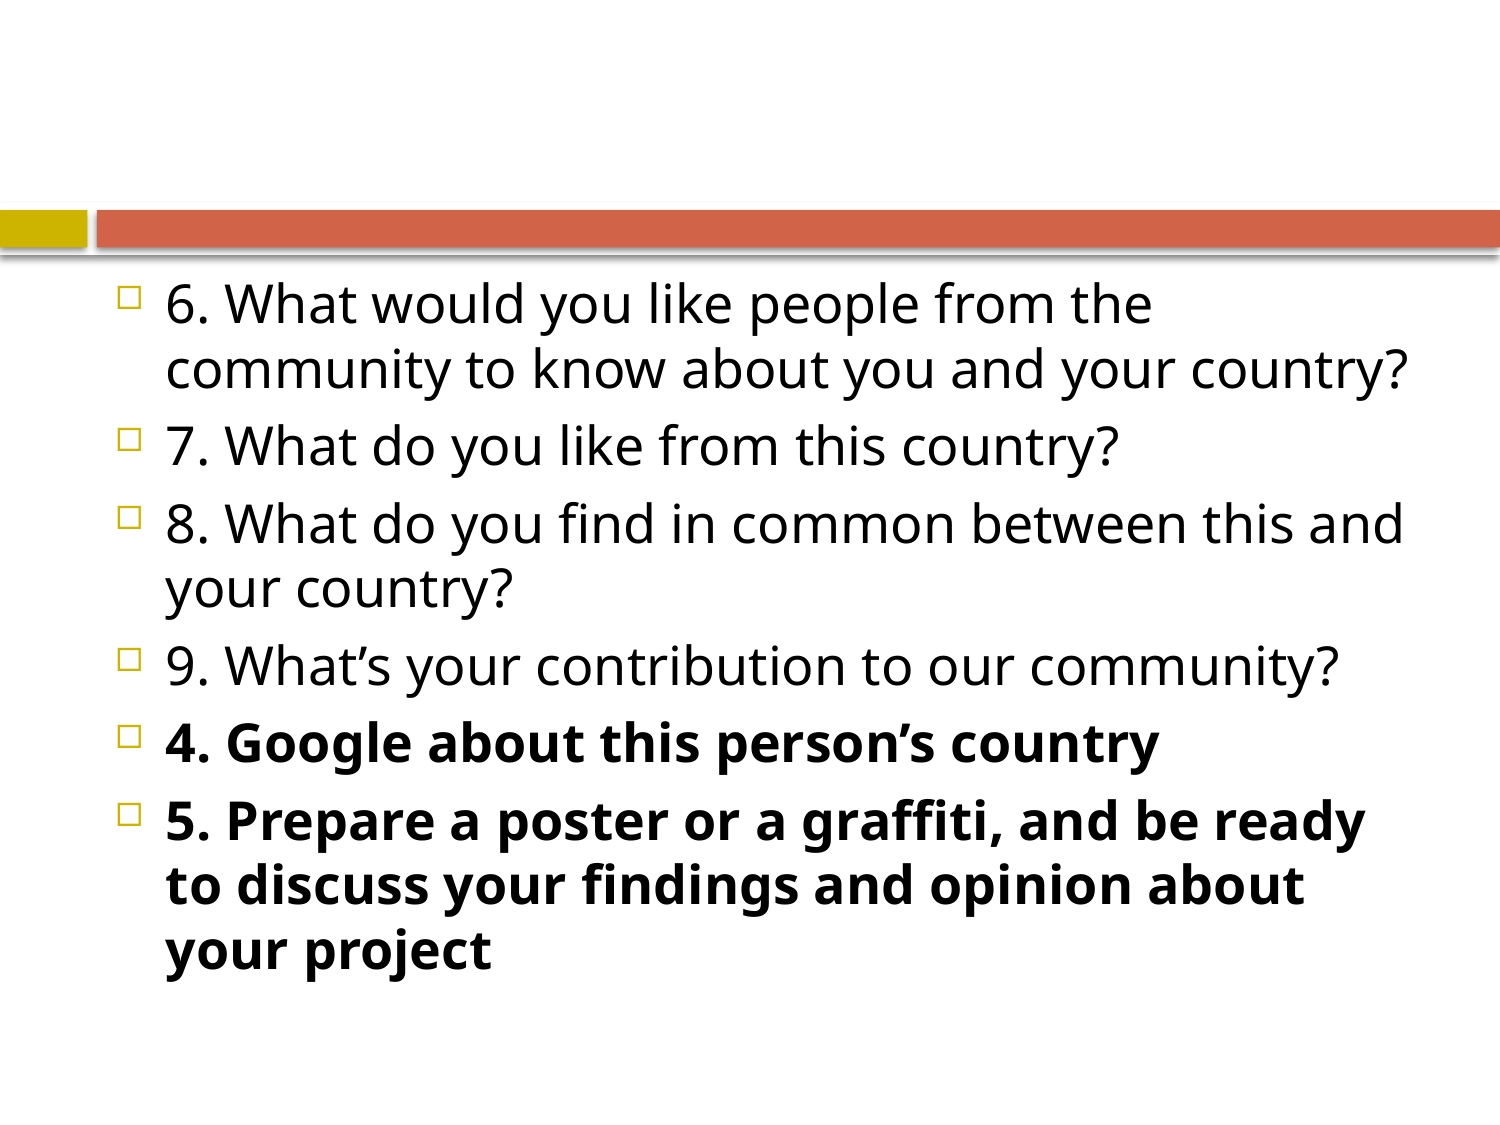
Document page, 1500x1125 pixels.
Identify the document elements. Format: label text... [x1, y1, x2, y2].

list 6. What would you like people from the community to know about you and your country? 7. What do you like from this country? 8. What do you find in common between this and your country? 9. What’s your contribution to our community? 4. Google about this person’s country 5. Prepare a poster or a graffiti, and be ready to discuss your findings and opinion about your project [100, 262, 1438, 1000]
